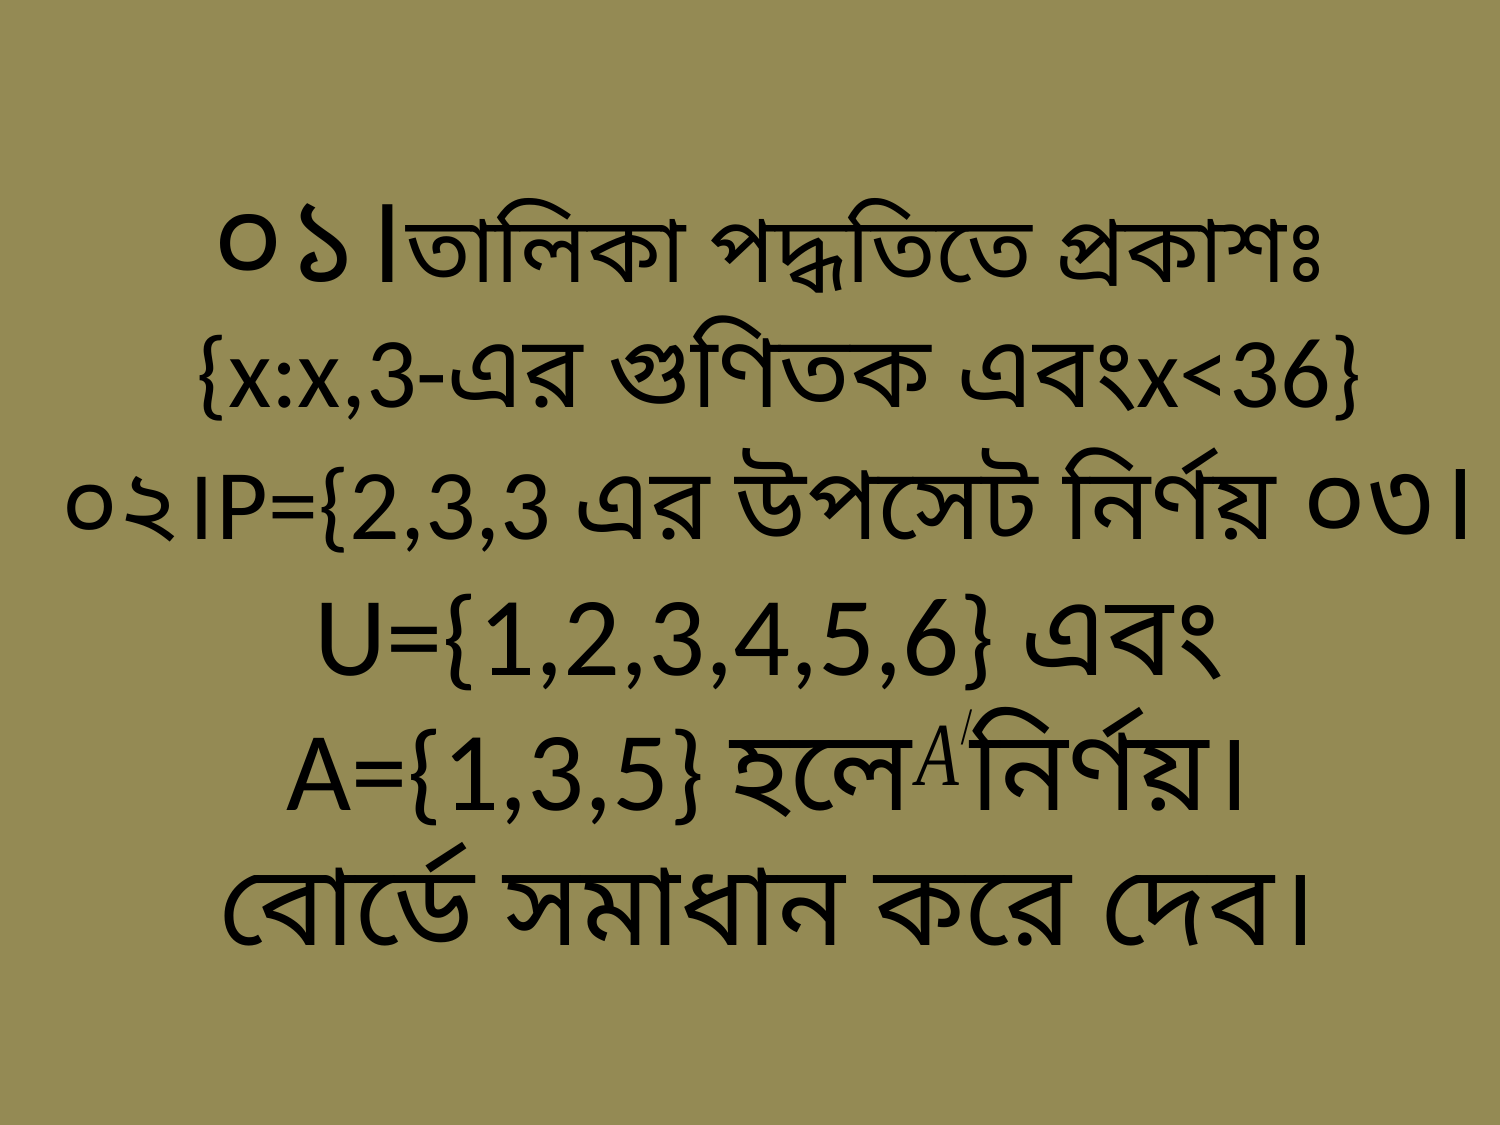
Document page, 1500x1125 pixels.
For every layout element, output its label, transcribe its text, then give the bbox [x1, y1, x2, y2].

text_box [899, 687, 988, 801]
title ০১।তালিকা পদ্ধতিতে প্রকাশঃ {x:x,3-এর গুণিতক এবংx<36} ০২।P={2,3,3 এর উপসেট নির্ণয় ০৩।U={1,2,3,4,5,6} এবং A={1,3,5} হলে নির্ণয়। বোর্ডে সমাধান করে দেব। [0, 0, 1500, 1125]
